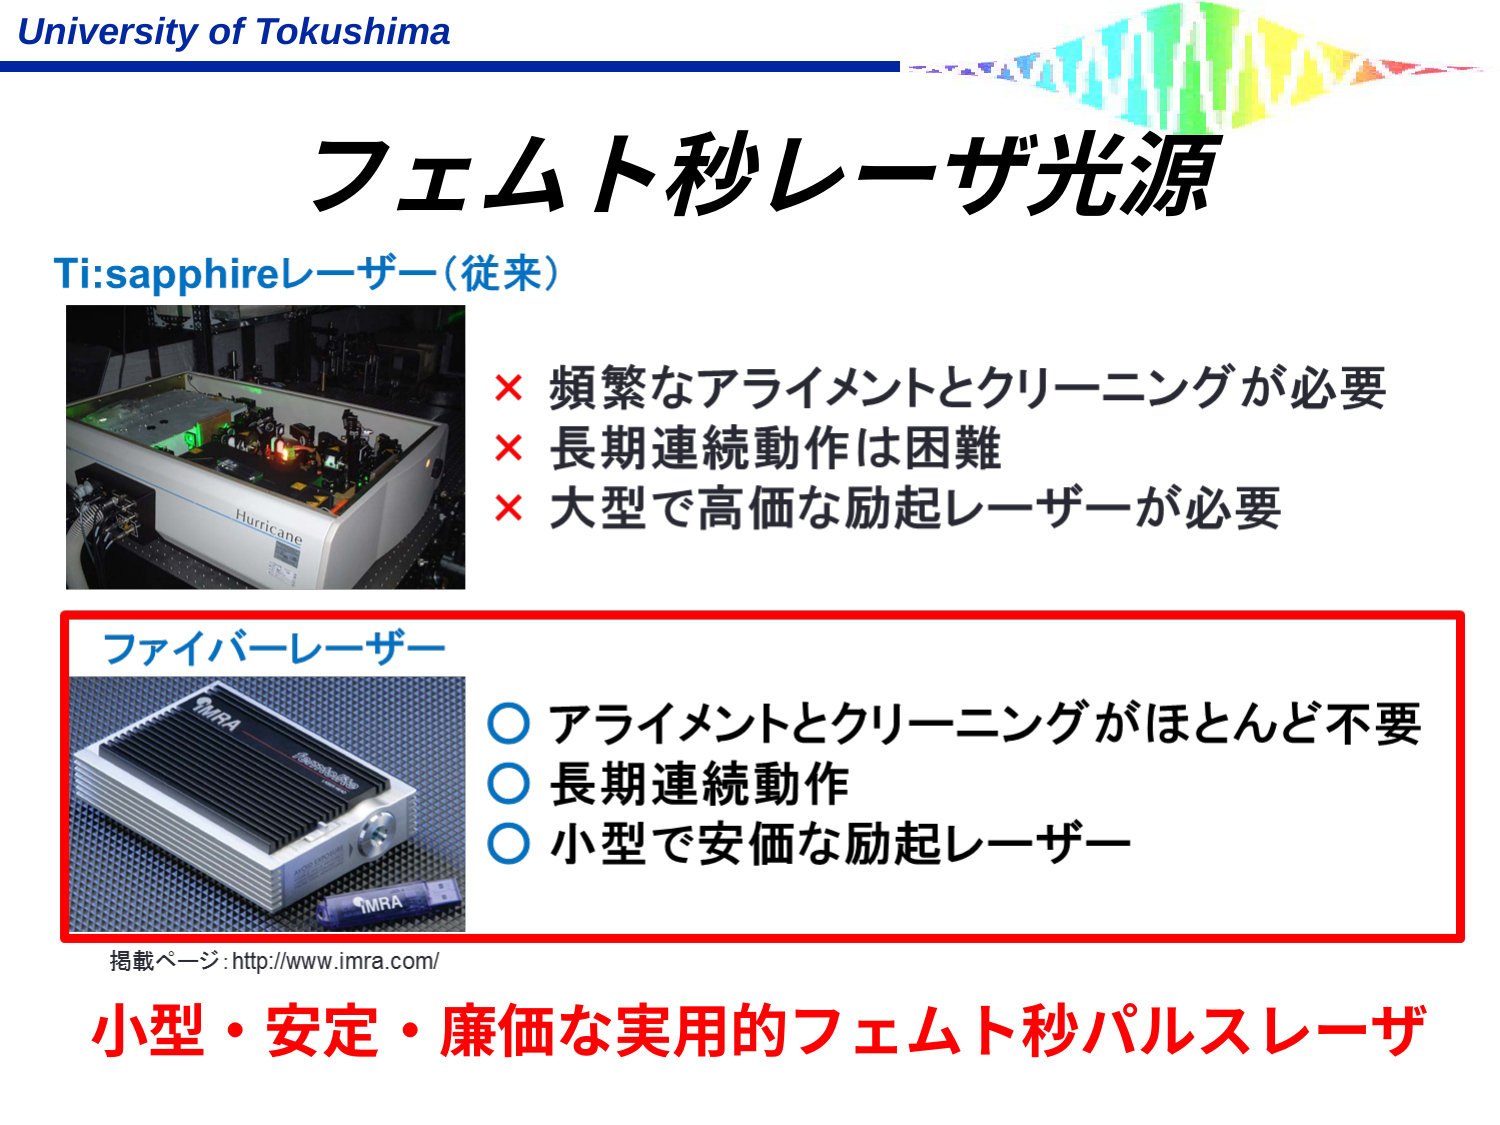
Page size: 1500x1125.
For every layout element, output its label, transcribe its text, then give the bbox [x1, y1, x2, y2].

title フェムト秒レーザ光源 [0, 77, 1500, 266]
picture [900, 0, 1500, 77]
text_box 小型・安定・廉価な実用的フェムト秒パルスレーザ [75, 995, 1444, 1072]
picture [0, 231, 1466, 988]
